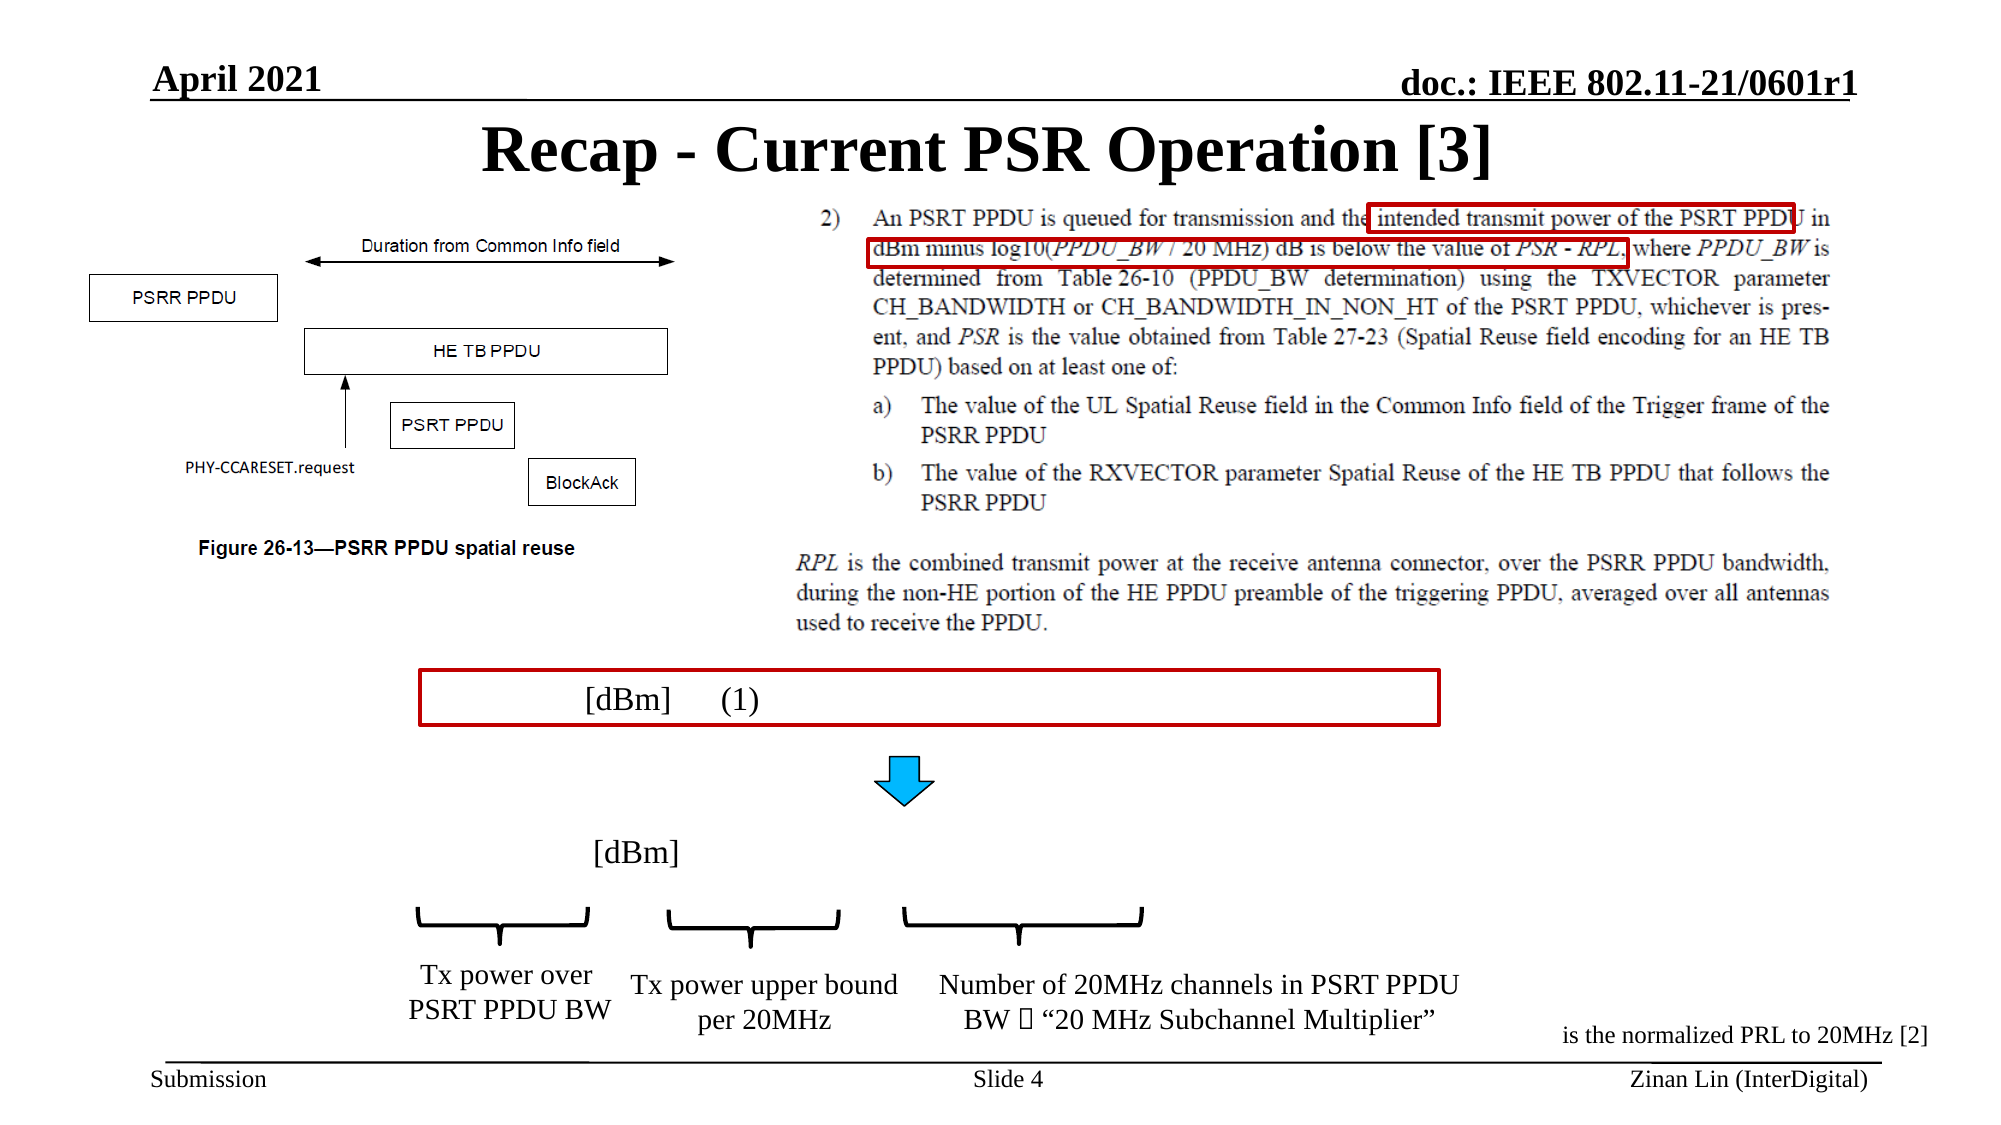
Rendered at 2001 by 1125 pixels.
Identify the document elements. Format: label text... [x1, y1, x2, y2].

text_box [874, 756, 935, 807]
text_box [417, 906, 588, 944]
picture [21, 196, 722, 570]
picture [764, 196, 1871, 652]
slide_number Slide 4 [950, 1078, 1067, 1123]
title Recap - Current PSR Operation [3] [208, 56, 1769, 232]
text_box [668, 909, 839, 947]
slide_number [152, 54, 563, 100]
footer Zinan Lin (InterDigital) [1171, 1061, 1869, 1093]
text_box Number of 20MHz channels in PSRT PPDU BW  “20 MHz Subchannel Multiplier” [904, 957, 1496, 1078]
text_box Tx power over PSRT PPDU BW [393, 948, 627, 1033]
text_box Tx power upper bound per 20MHz [586, 958, 904, 1043]
text_box [904, 906, 1142, 944]
